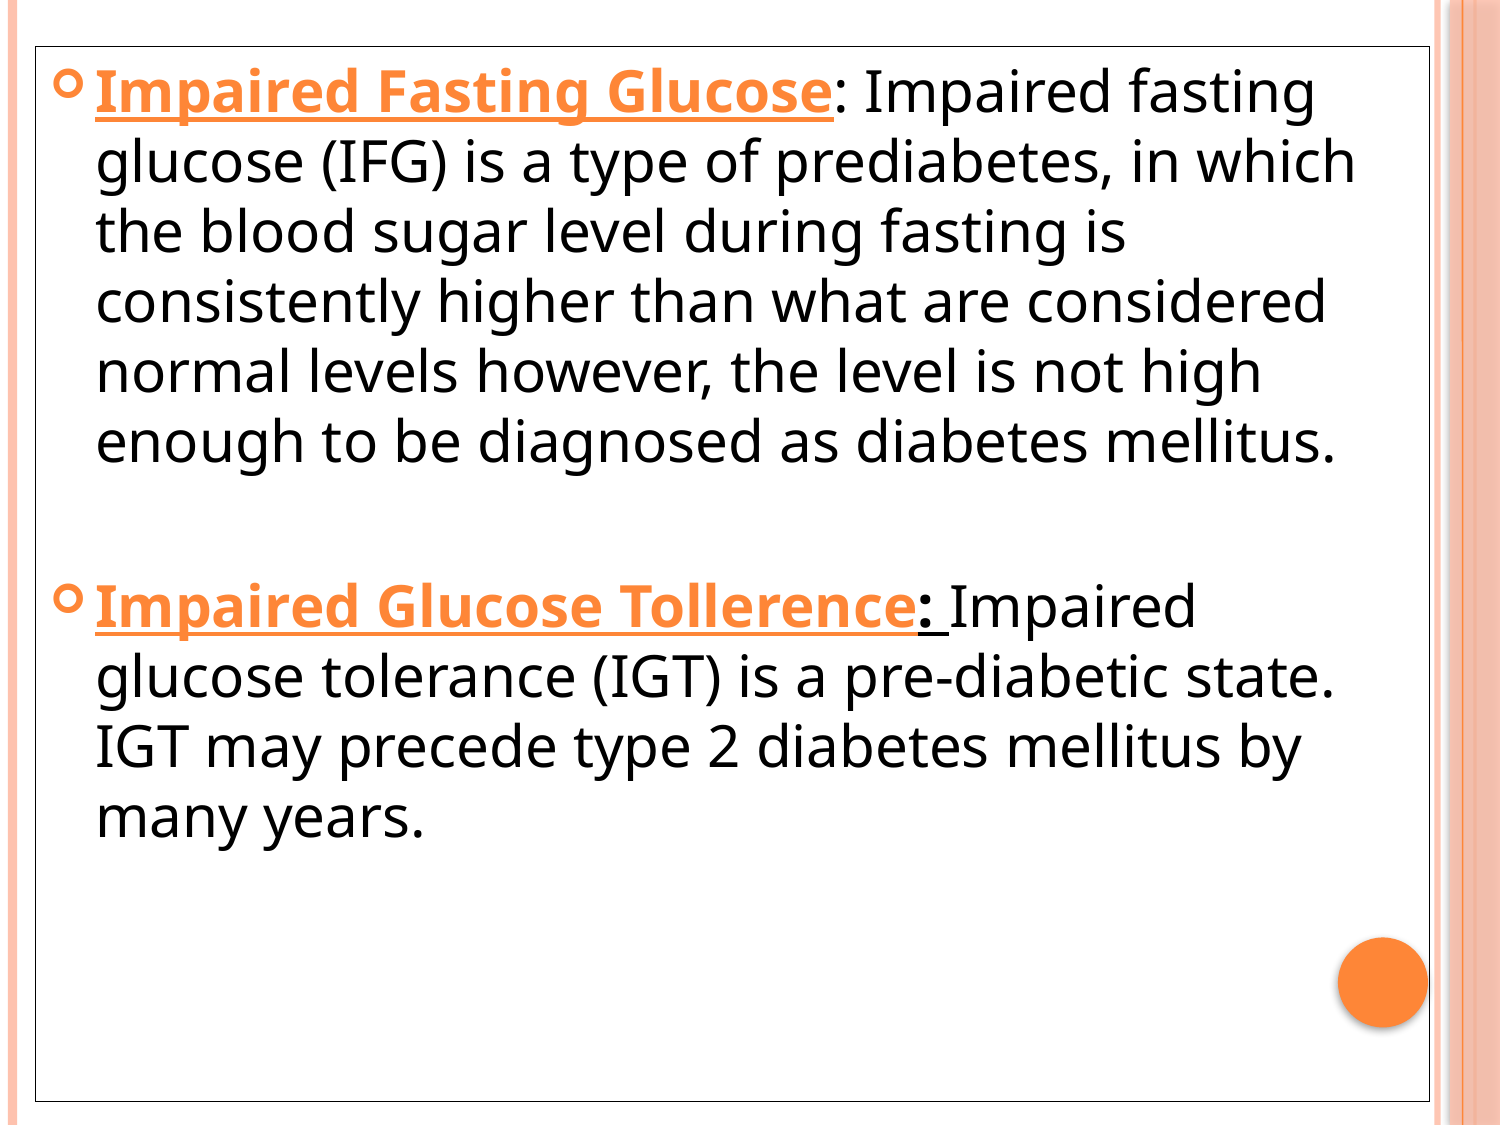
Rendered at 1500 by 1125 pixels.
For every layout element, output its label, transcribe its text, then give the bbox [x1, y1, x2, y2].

list Impaired Fasting Glucose: Impaired fasting glucose (IFG) is a type of prediabetes, in which the blood sugar level during fasting is consistently higher than what are considered normal levels however, the level is not high enough to be diagnosed as diabetes mellitus. Impaired Glucose Tollerence: Impaired glucose tolerance (IGT) is a pre-diabetic state. IGT may precede type 2 diabetes mellitus by many years. [35, 46, 1430, 1102]
